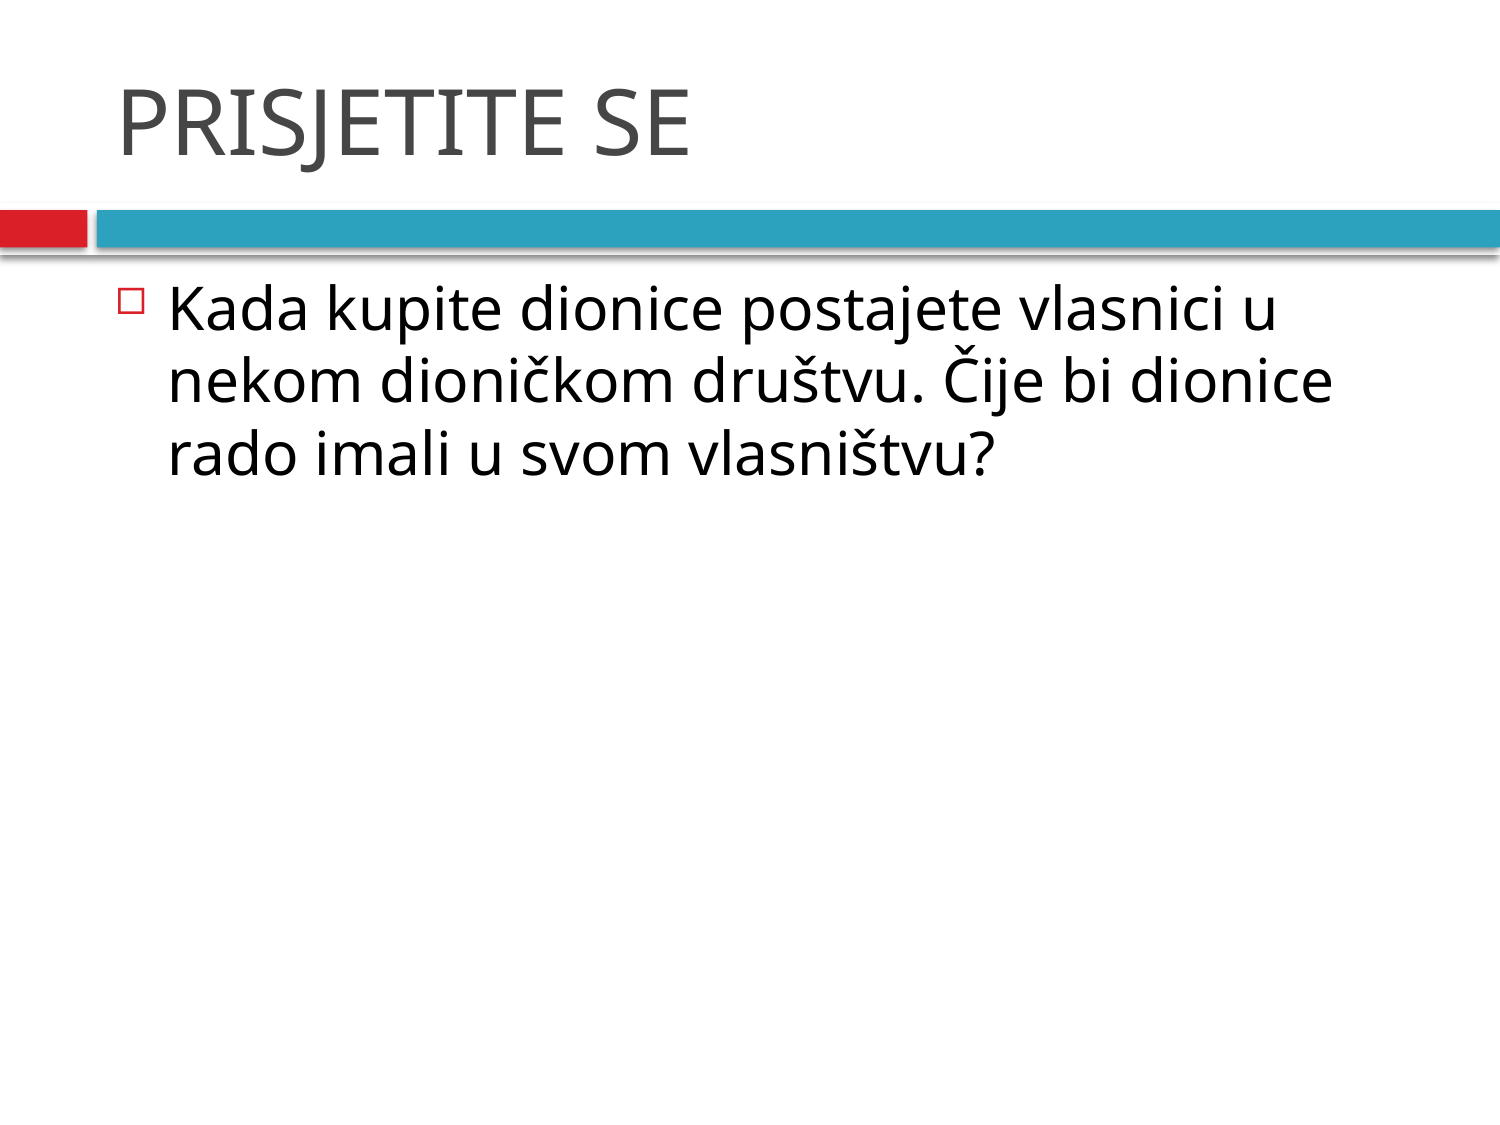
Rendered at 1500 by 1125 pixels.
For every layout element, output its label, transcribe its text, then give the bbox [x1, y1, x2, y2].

list Kada kupite dionice postajete vlasnici u nekom dioničkom društvu. Čije bi dionice rado imali u svom vlasništvu? [100, 262, 1438, 1000]
title PRISJETITE SE [100, 37, 1438, 200]
